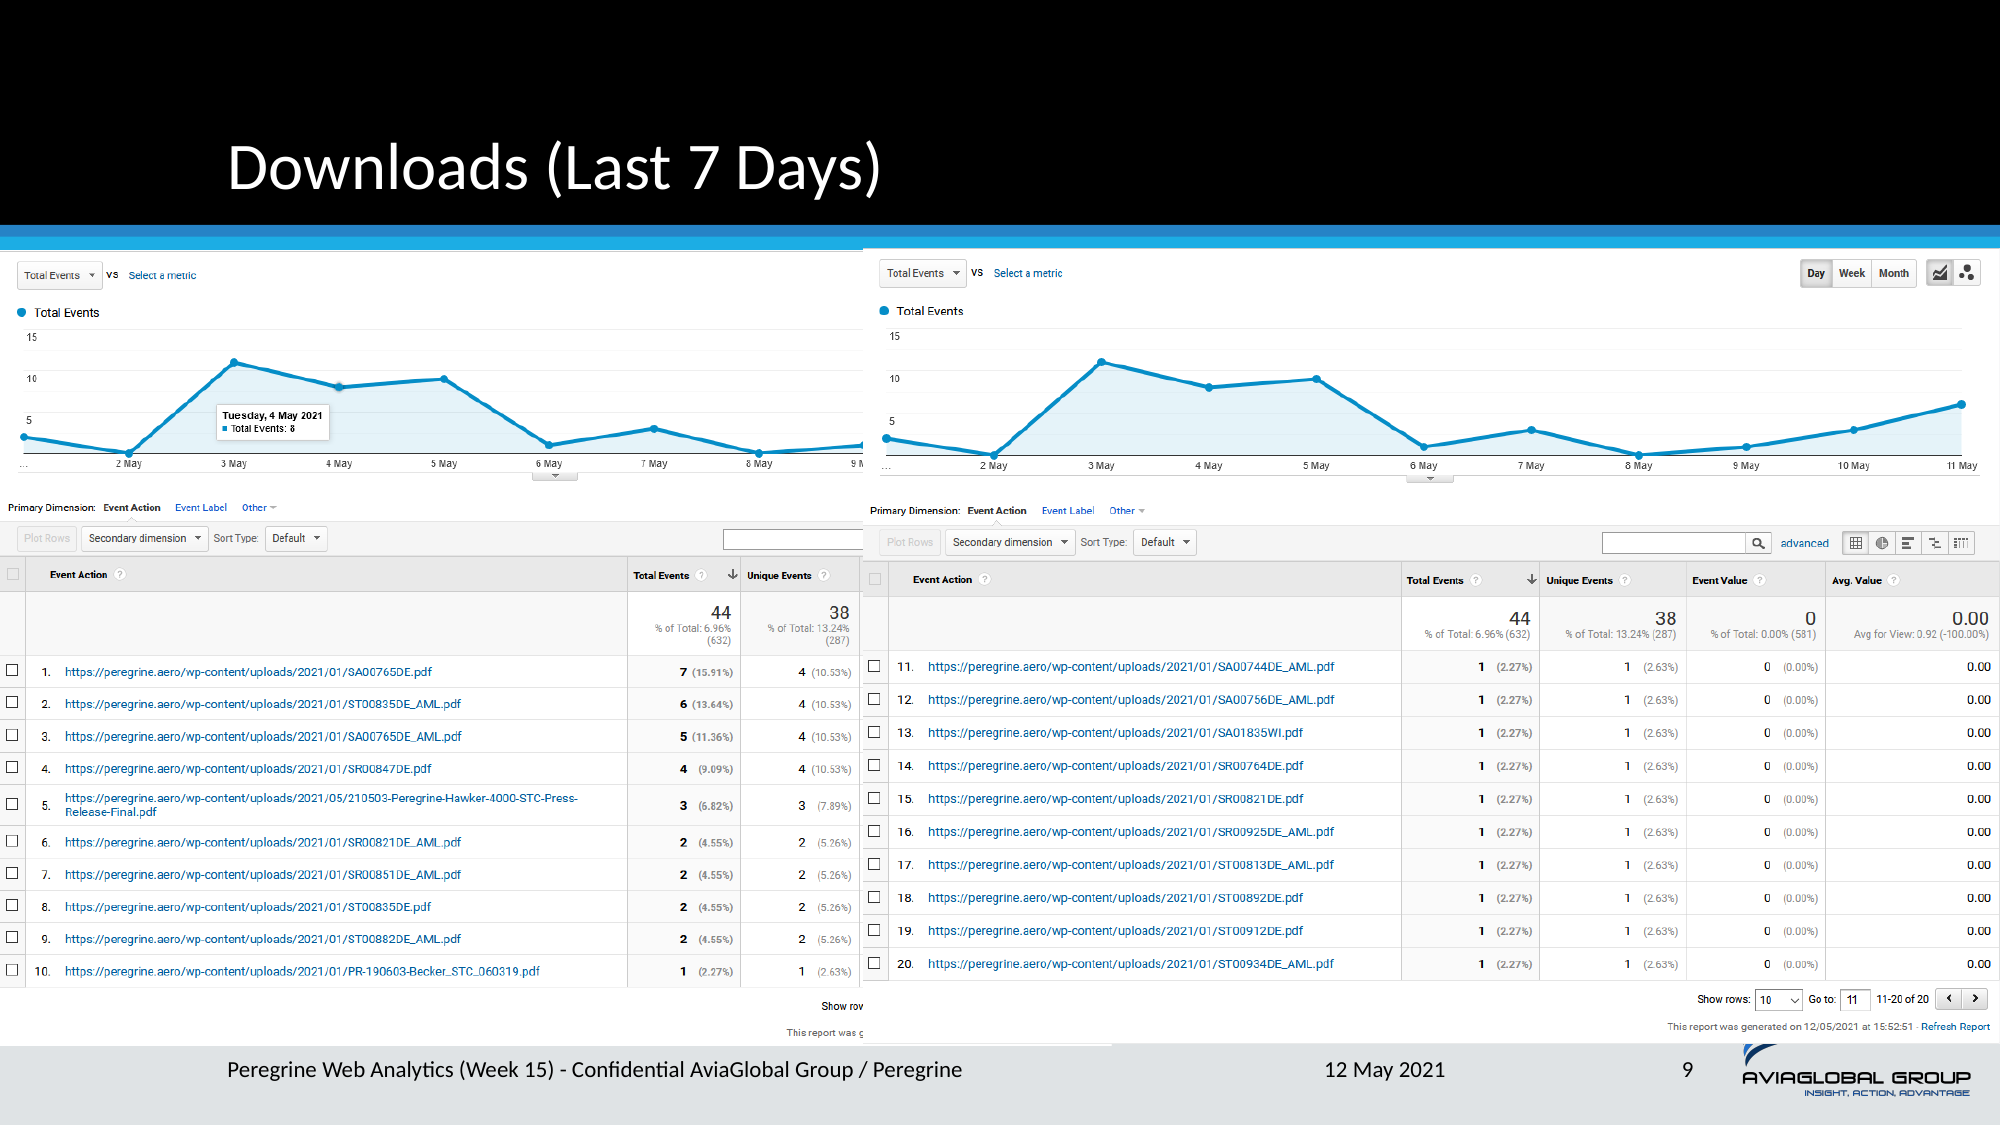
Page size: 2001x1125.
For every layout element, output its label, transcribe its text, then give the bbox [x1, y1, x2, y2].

slide_number 9 [1537, 1045, 1709, 1091]
footer Peregrine Web Analytics (Week 15) - Confidential AviaGlobal Group / Peregrine [212, 1045, 1237, 1091]
title Downloads (Last 7 Days) [212, 41, 1788, 212]
picture [0, 248, 2000, 1104]
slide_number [1263, 1045, 1507, 1091]
